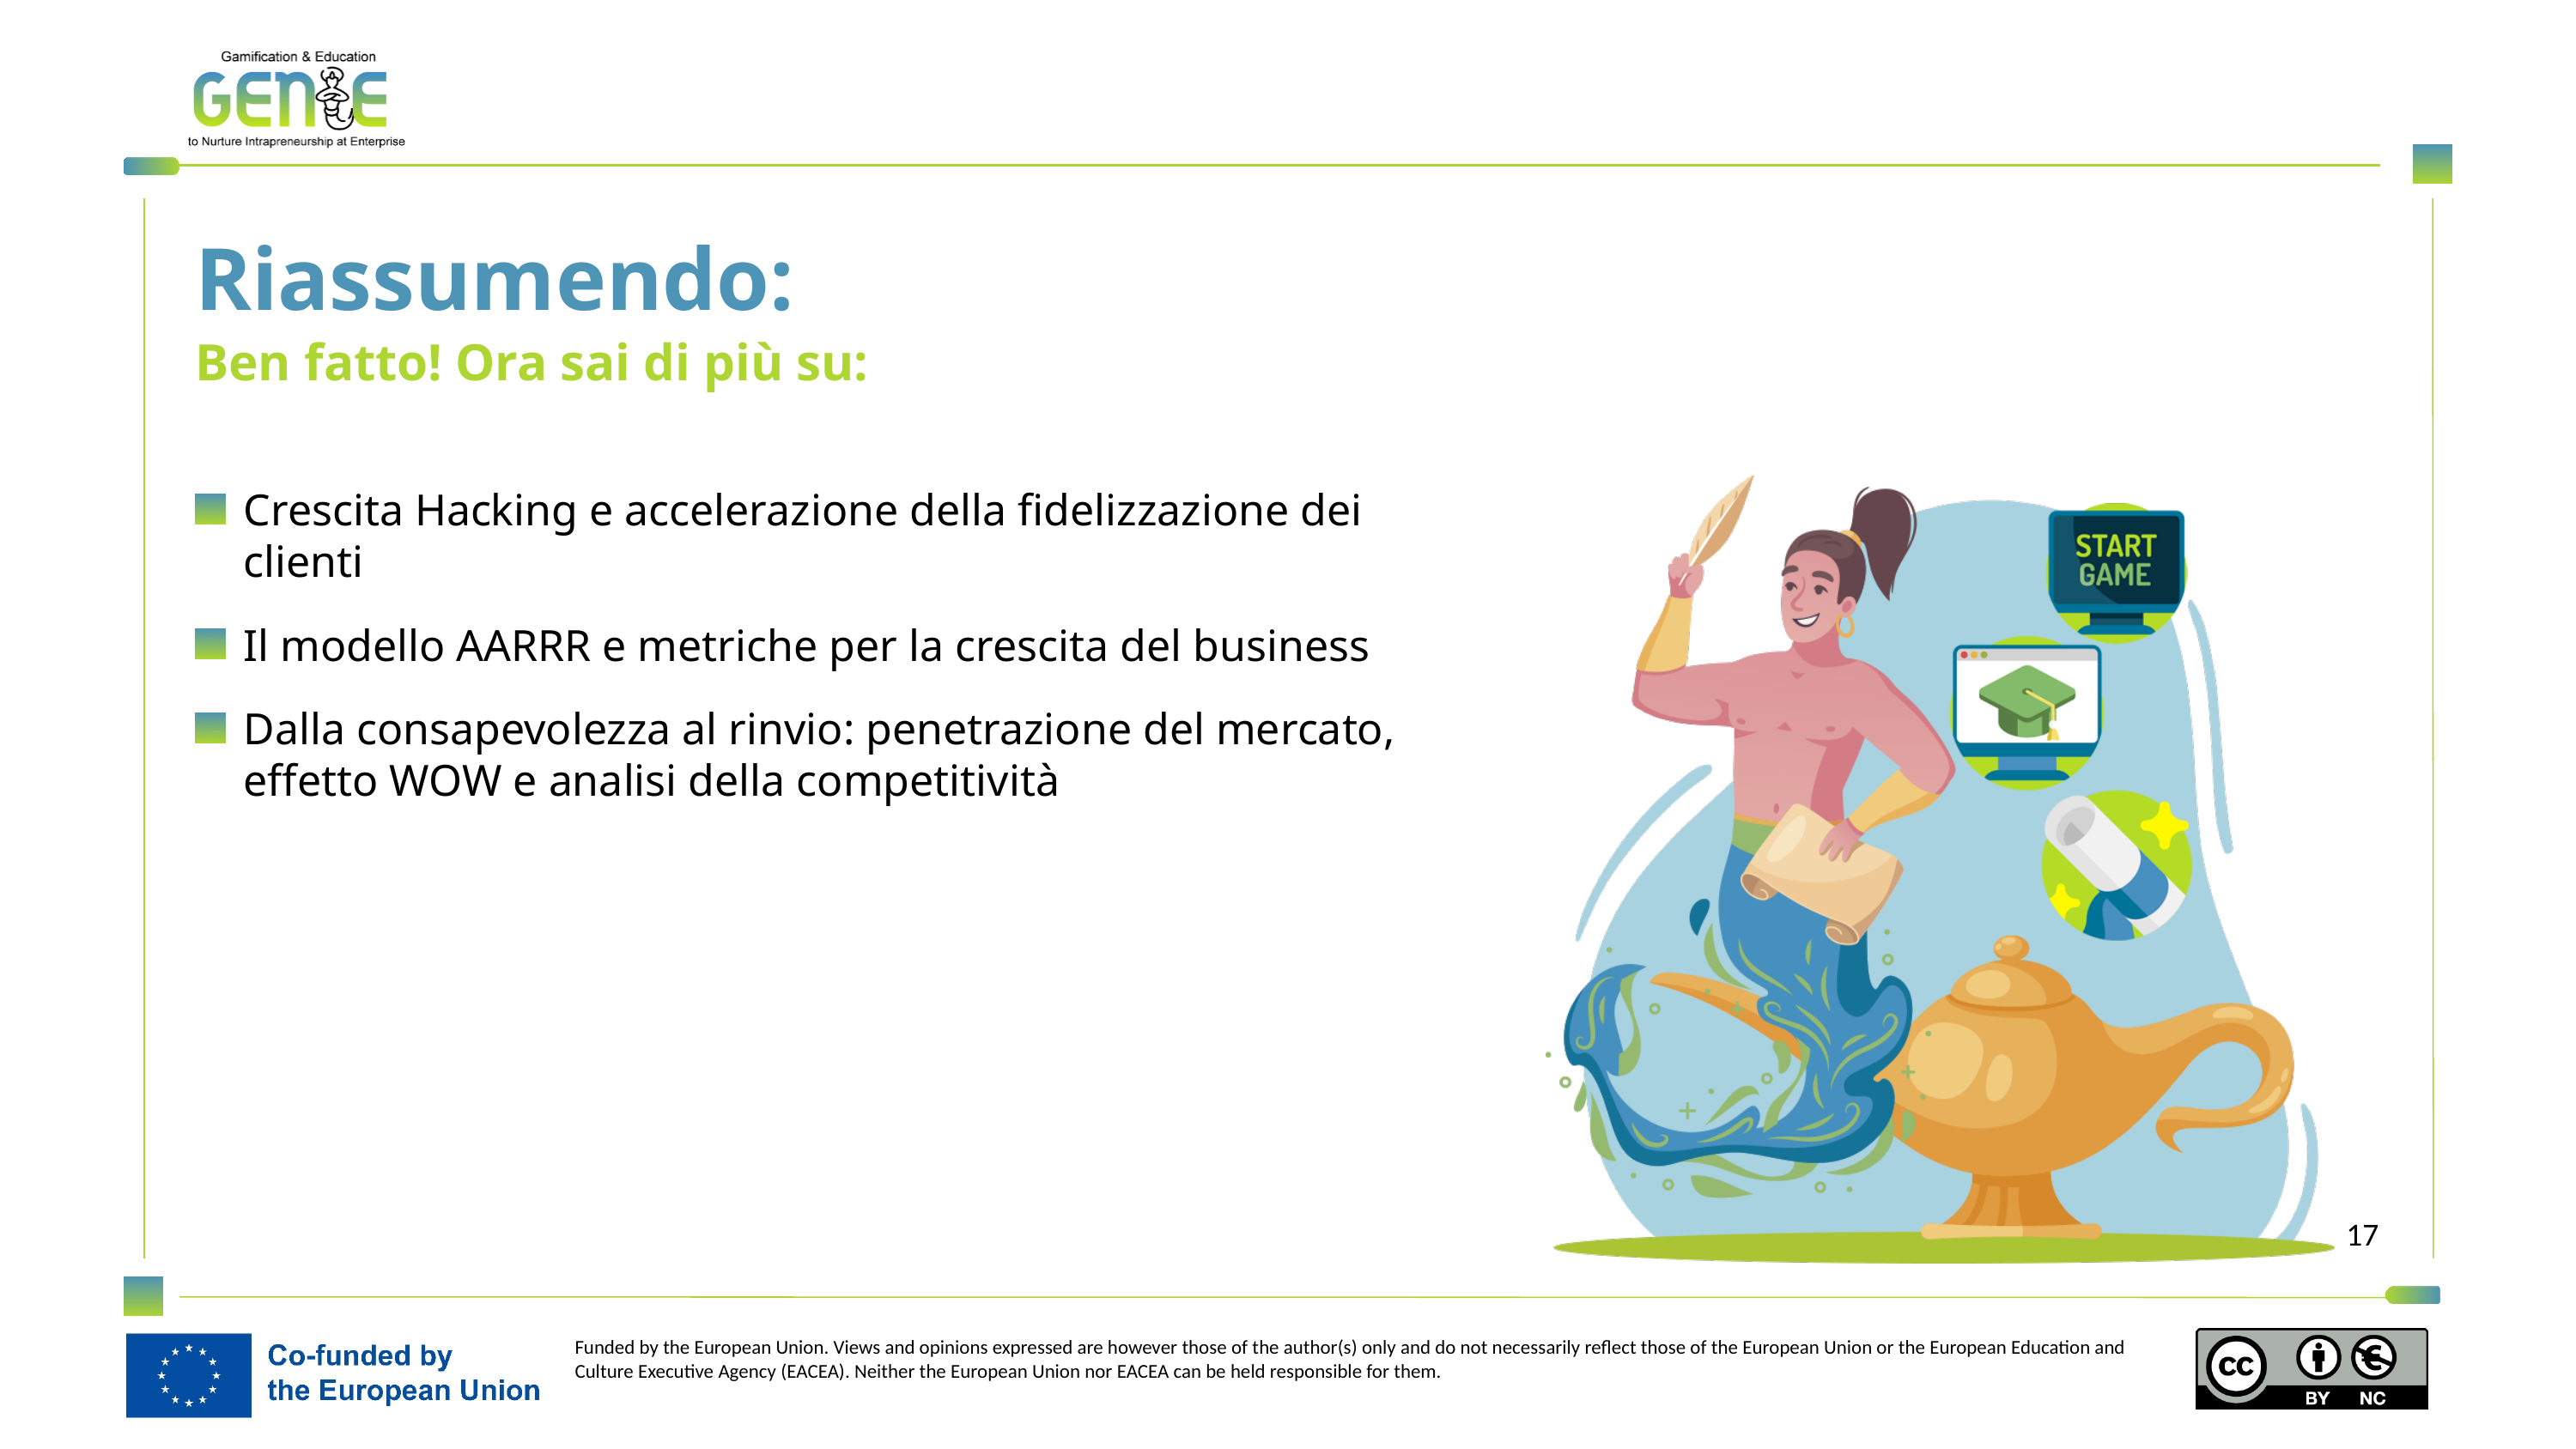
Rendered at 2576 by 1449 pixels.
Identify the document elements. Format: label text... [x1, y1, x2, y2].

picture [124, 1276, 163, 1316]
picture [195, 628, 226, 659]
picture [124, 157, 179, 175]
text_box Crescita Hacking e accelerazione della fidelizzazione dei clienti Il modello AARRR e metriche per la crescita del business Dalla consapevolezza al rinvio: penetrazione del mercato, effetto WOW e analisi della competitività [182, 476, 1501, 1004]
picture [1545, 474, 2336, 1264]
picture [2196, 1328, 2428, 1410]
text_box Ben fatto! Ora sai di più su: [182, 324, 1174, 459]
picture [195, 494, 226, 524]
picture [111, 1328, 562, 1423]
picture [182, 45, 408, 151]
picture [2385, 1286, 2440, 1304]
text_box Riassumendo: [182, 217, 987, 324]
picture [2413, 144, 2452, 184]
picture [195, 712, 226, 743]
